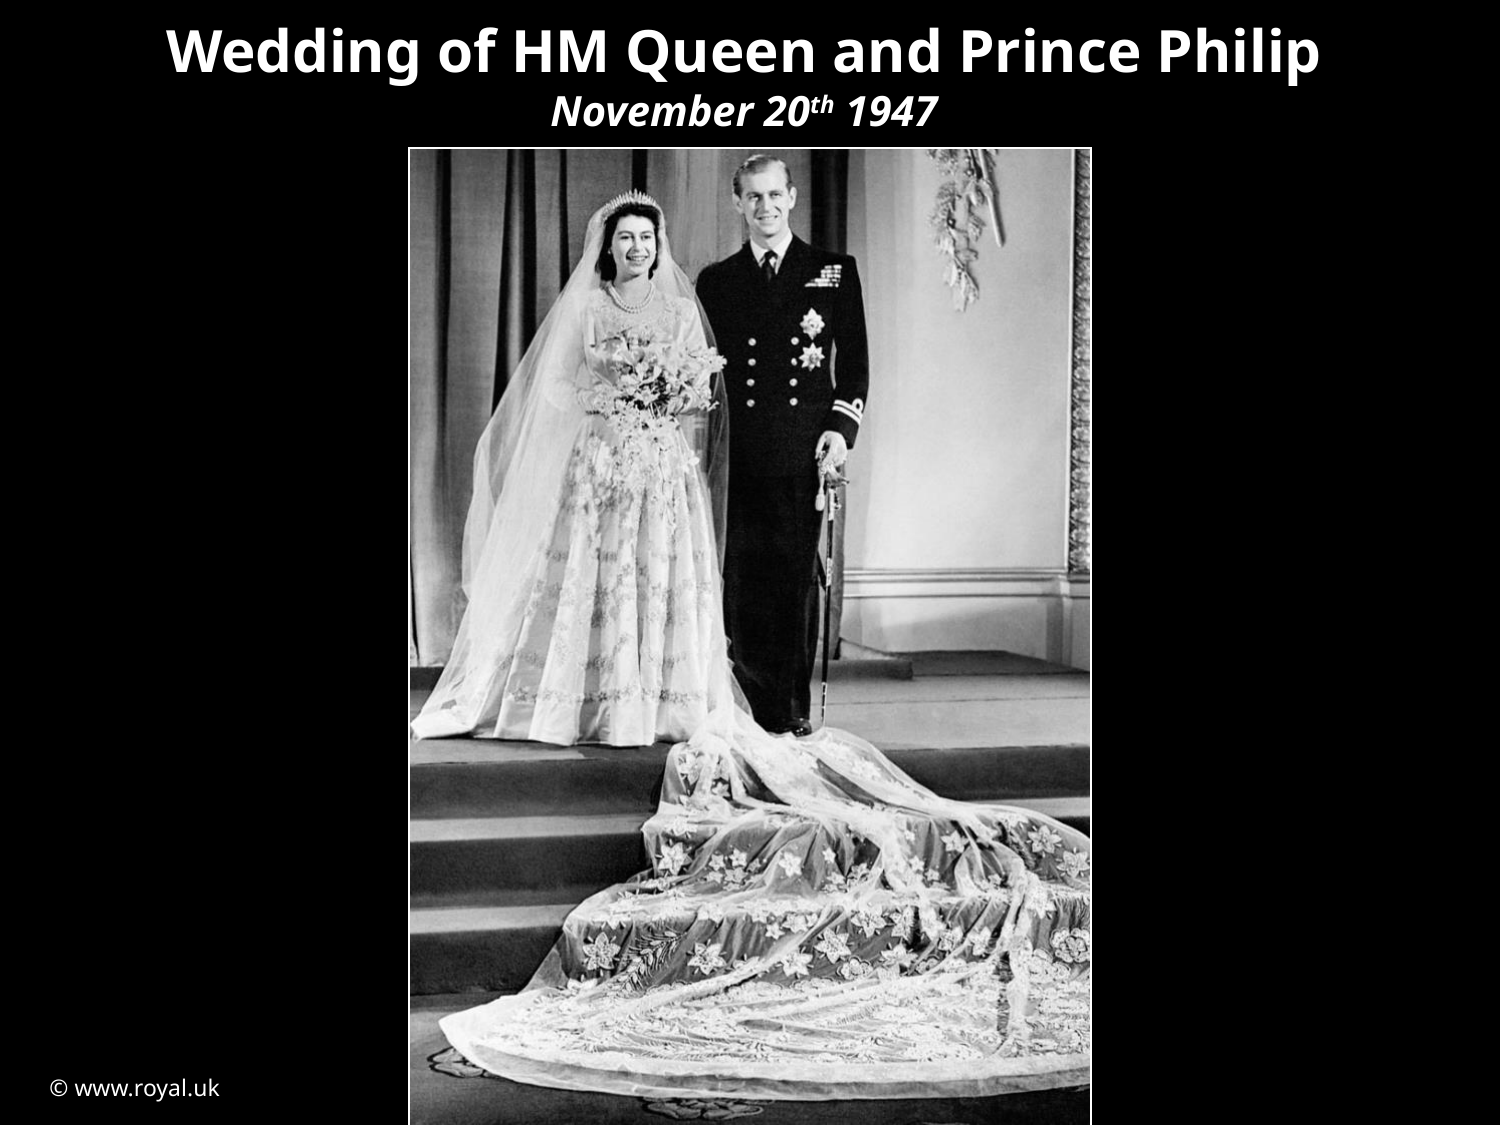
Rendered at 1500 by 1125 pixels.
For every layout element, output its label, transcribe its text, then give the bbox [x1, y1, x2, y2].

text_box © www.royal.uk [34, 1065, 295, 1109]
text_box Wedding of HM Queen and Prince Philip November 20th 1947 [41, 7, 1447, 142]
picture [409, 148, 1091, 1125]
